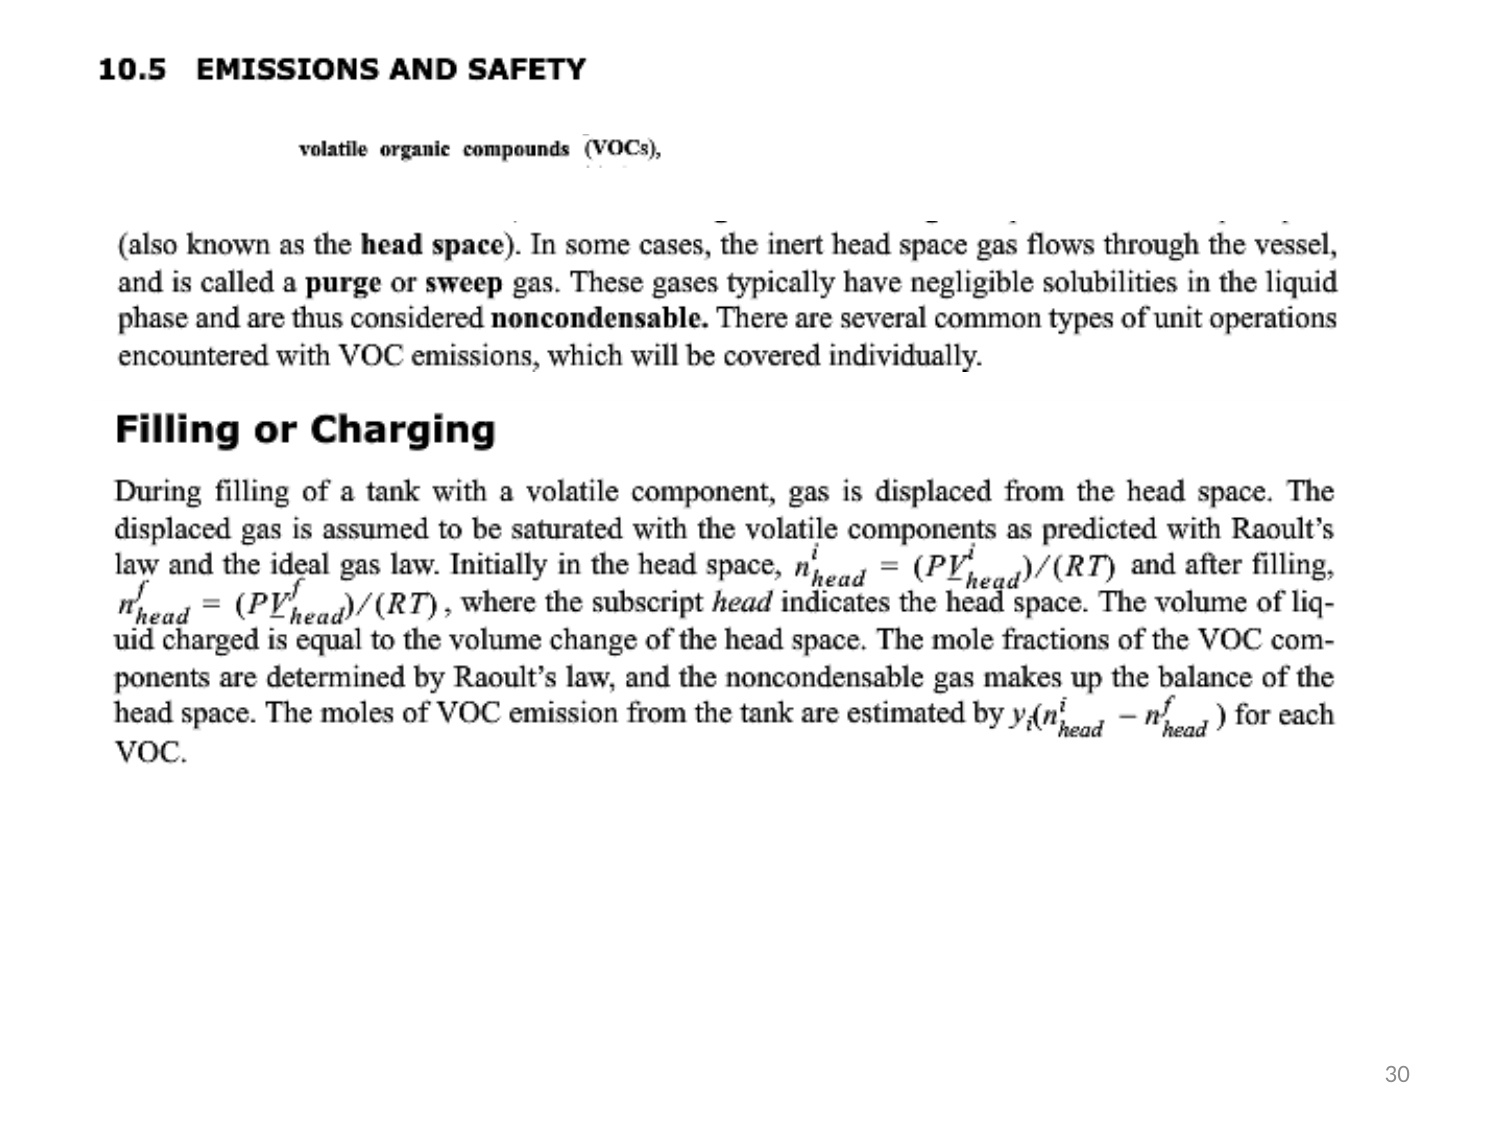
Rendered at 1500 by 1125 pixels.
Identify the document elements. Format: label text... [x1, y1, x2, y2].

slide_number 30 [1074, 1042, 1425, 1103]
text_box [295, 133, 663, 168]
picture [81, 46, 604, 95]
picture [112, 220, 1349, 372]
picture [93, 399, 1349, 775]
